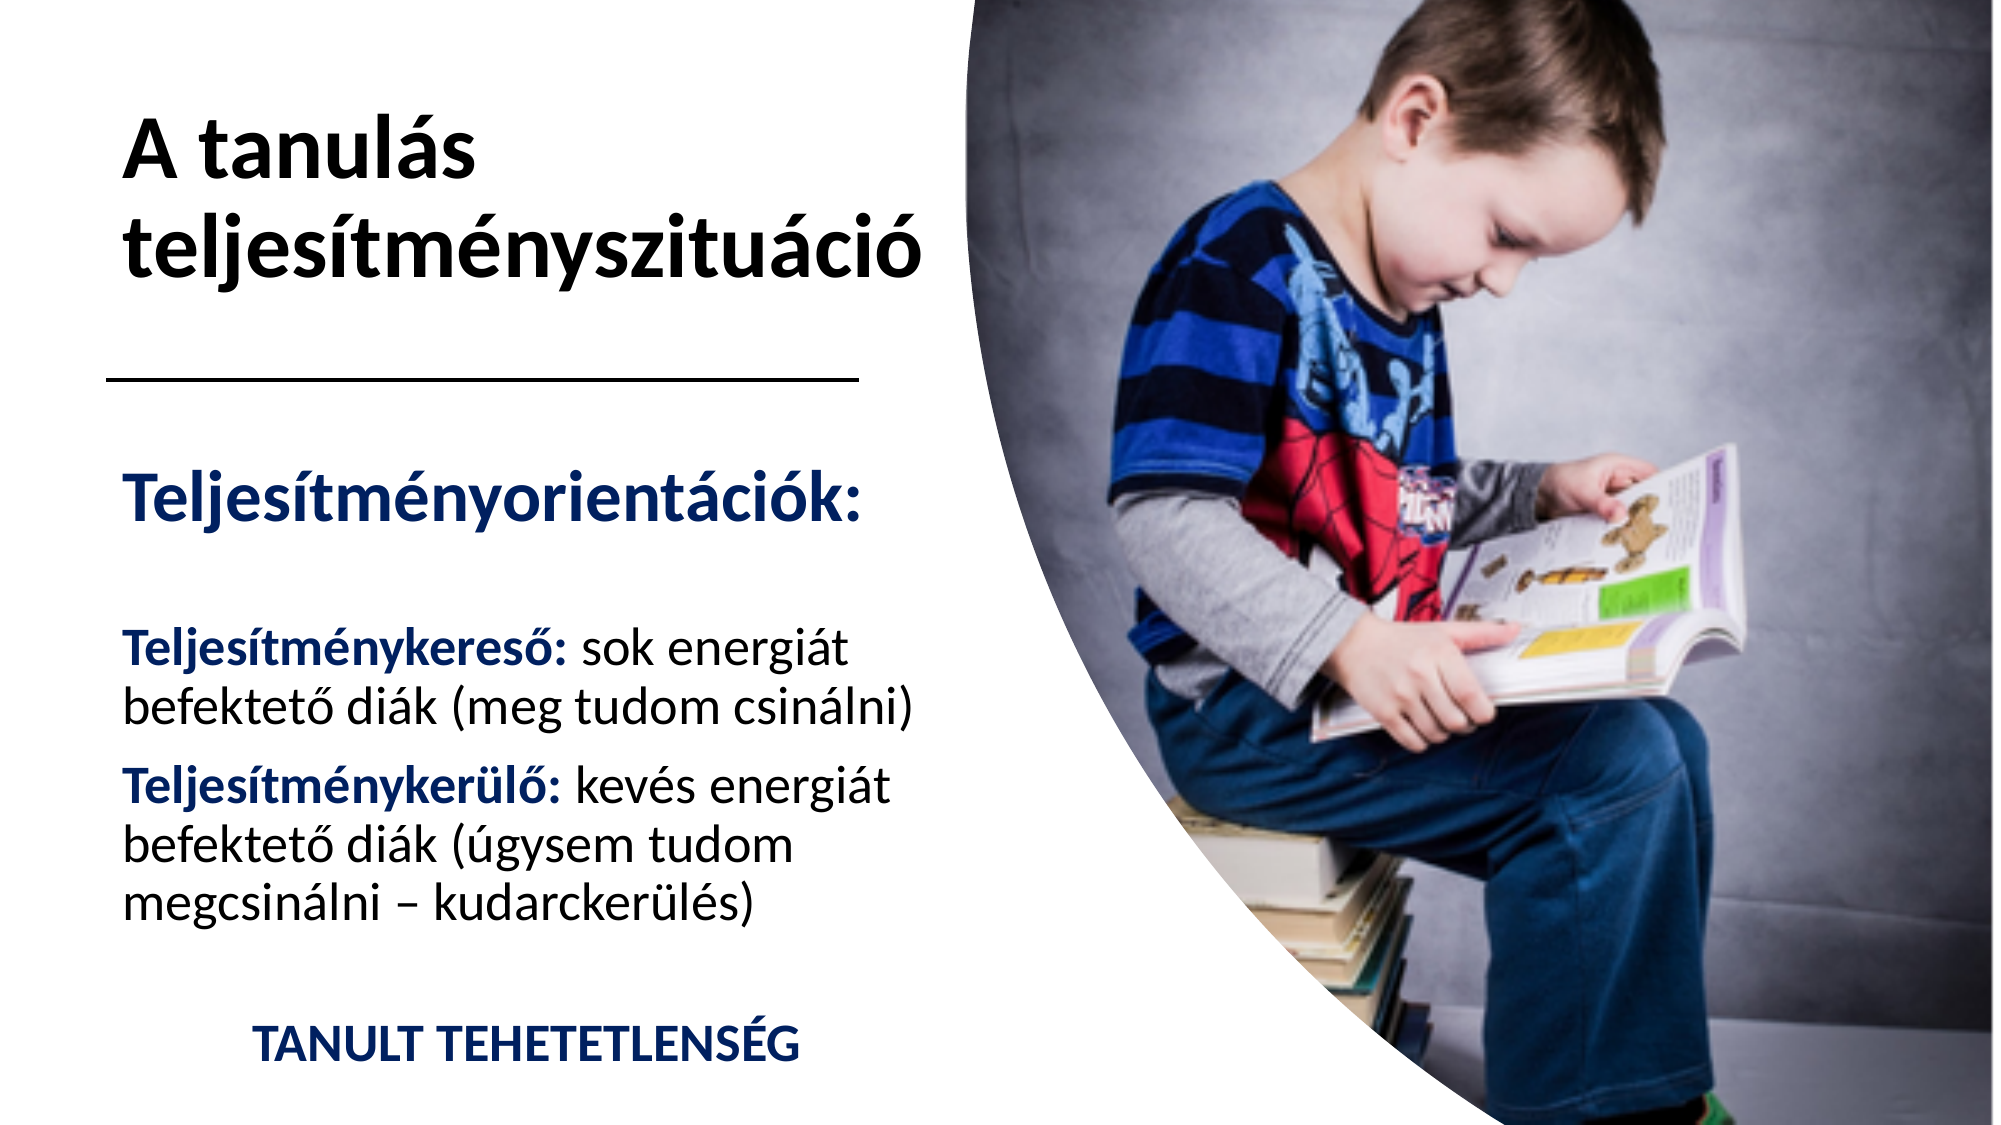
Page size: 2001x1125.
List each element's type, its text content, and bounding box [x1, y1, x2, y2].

title A tanulás teljesítményszituáció [107, 59, 948, 338]
list Teljesítményorientációk: Teljesítménykereső: sok energiát befektető diák (meg tudom csinálni) Teljesítménykerülő: kevés energiát befektető diák (úgysem tudom megcsinálni – kudarckerülés) TANULT TEHETETLENSÉG [107, 450, 948, 1106]
picture [964, 0, 2000, 1125]
